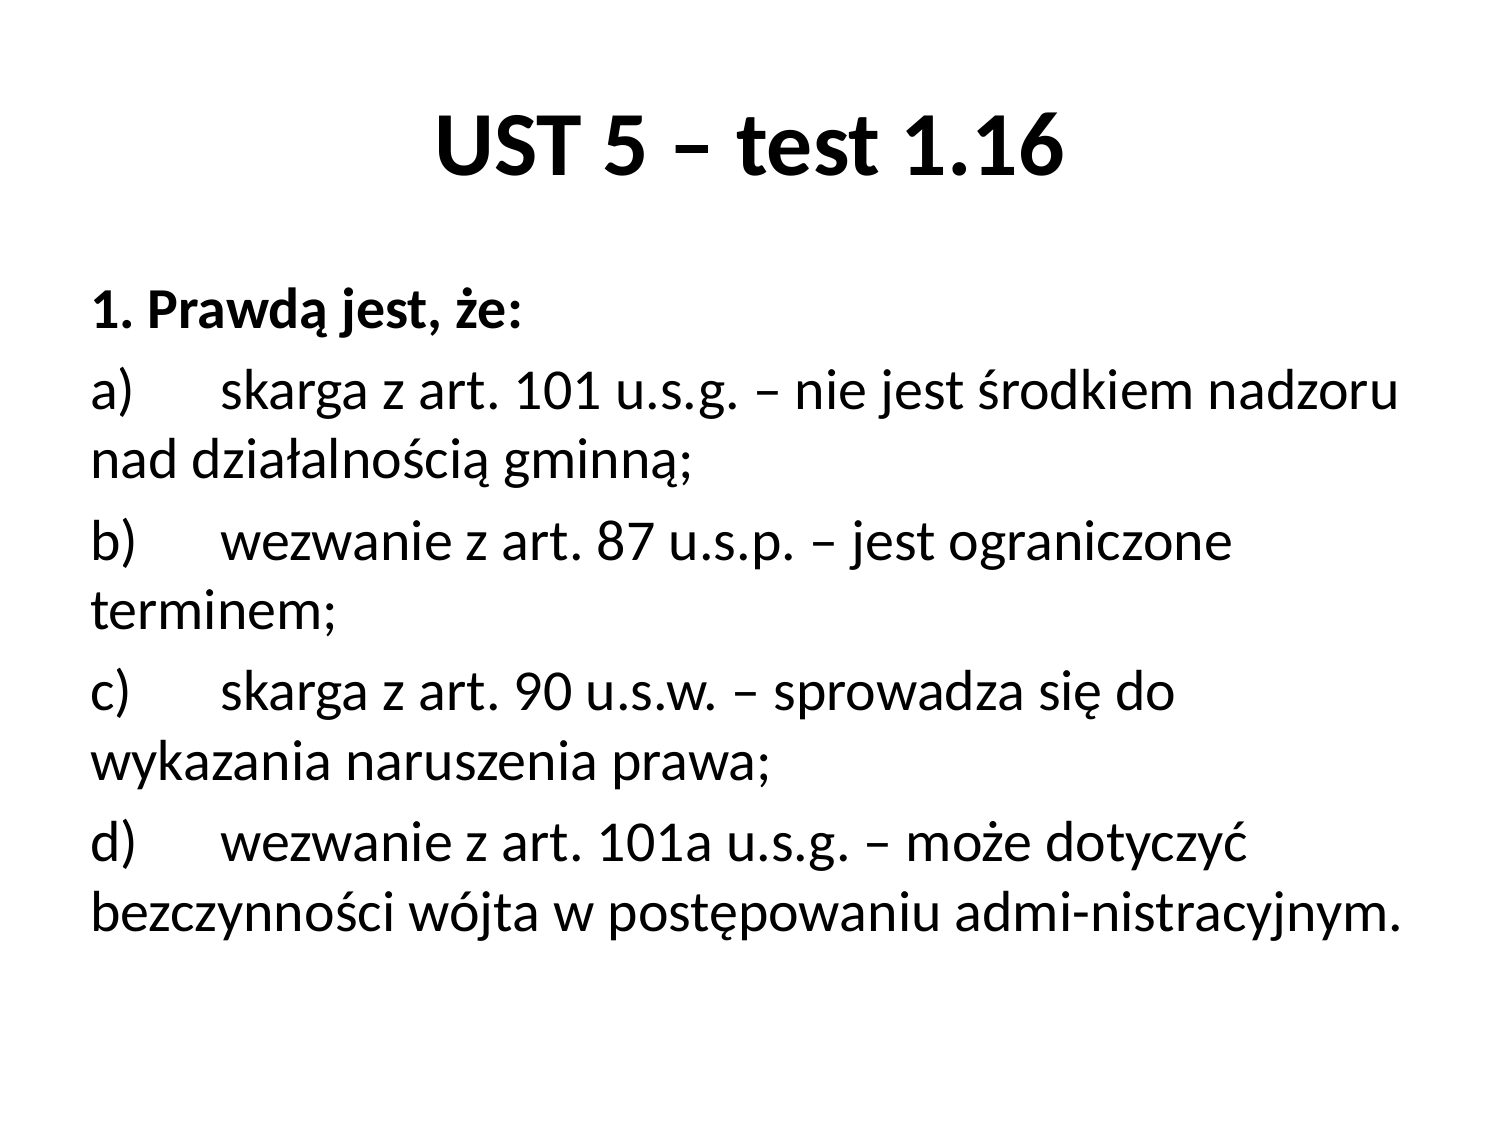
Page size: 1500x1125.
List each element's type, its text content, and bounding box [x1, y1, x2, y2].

list 1. Prawdą jest, że: a) skarga z art. 101 u.s.g. – nie jest środkiem nadzoru nad działalnością gminną; b) wezwanie z art. 87 u.s.p. – jest ograniczone terminem; c) skarga z art. 90 u.s.w. – sprowadza się do wykazania naruszenia prawa; d) wezwanie z art. 101a u.s.g. – może dotyczyć bezczynności wójta w postępowaniu admi-nistracyjnym. [75, 262, 1425, 1005]
title UST 5 – test 1.16 [75, 45, 1425, 233]
